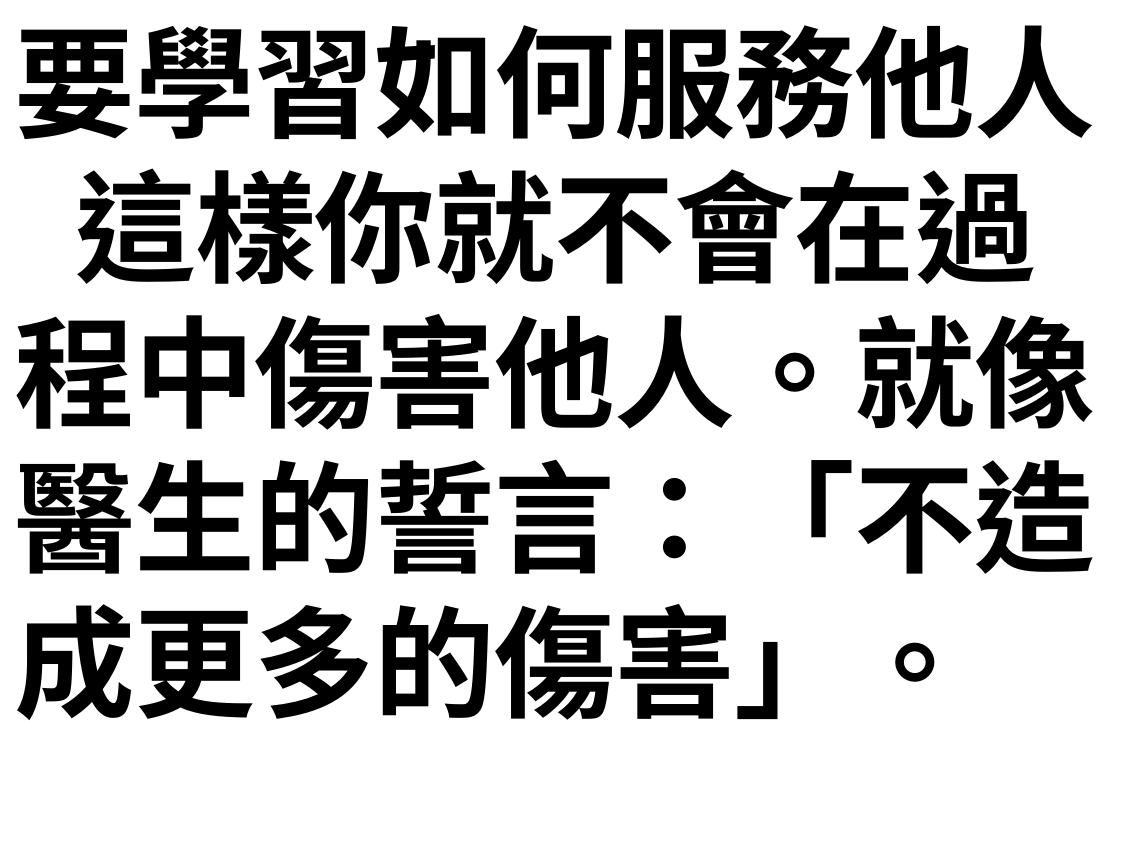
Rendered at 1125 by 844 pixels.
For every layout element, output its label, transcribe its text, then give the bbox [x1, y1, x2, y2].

text_box 要學習如何服務他人, 這樣你就不會在過程中傷害他人。就像醫生的誓言：「不造成更多的傷害」。 [0, 0, 1125, 740]
